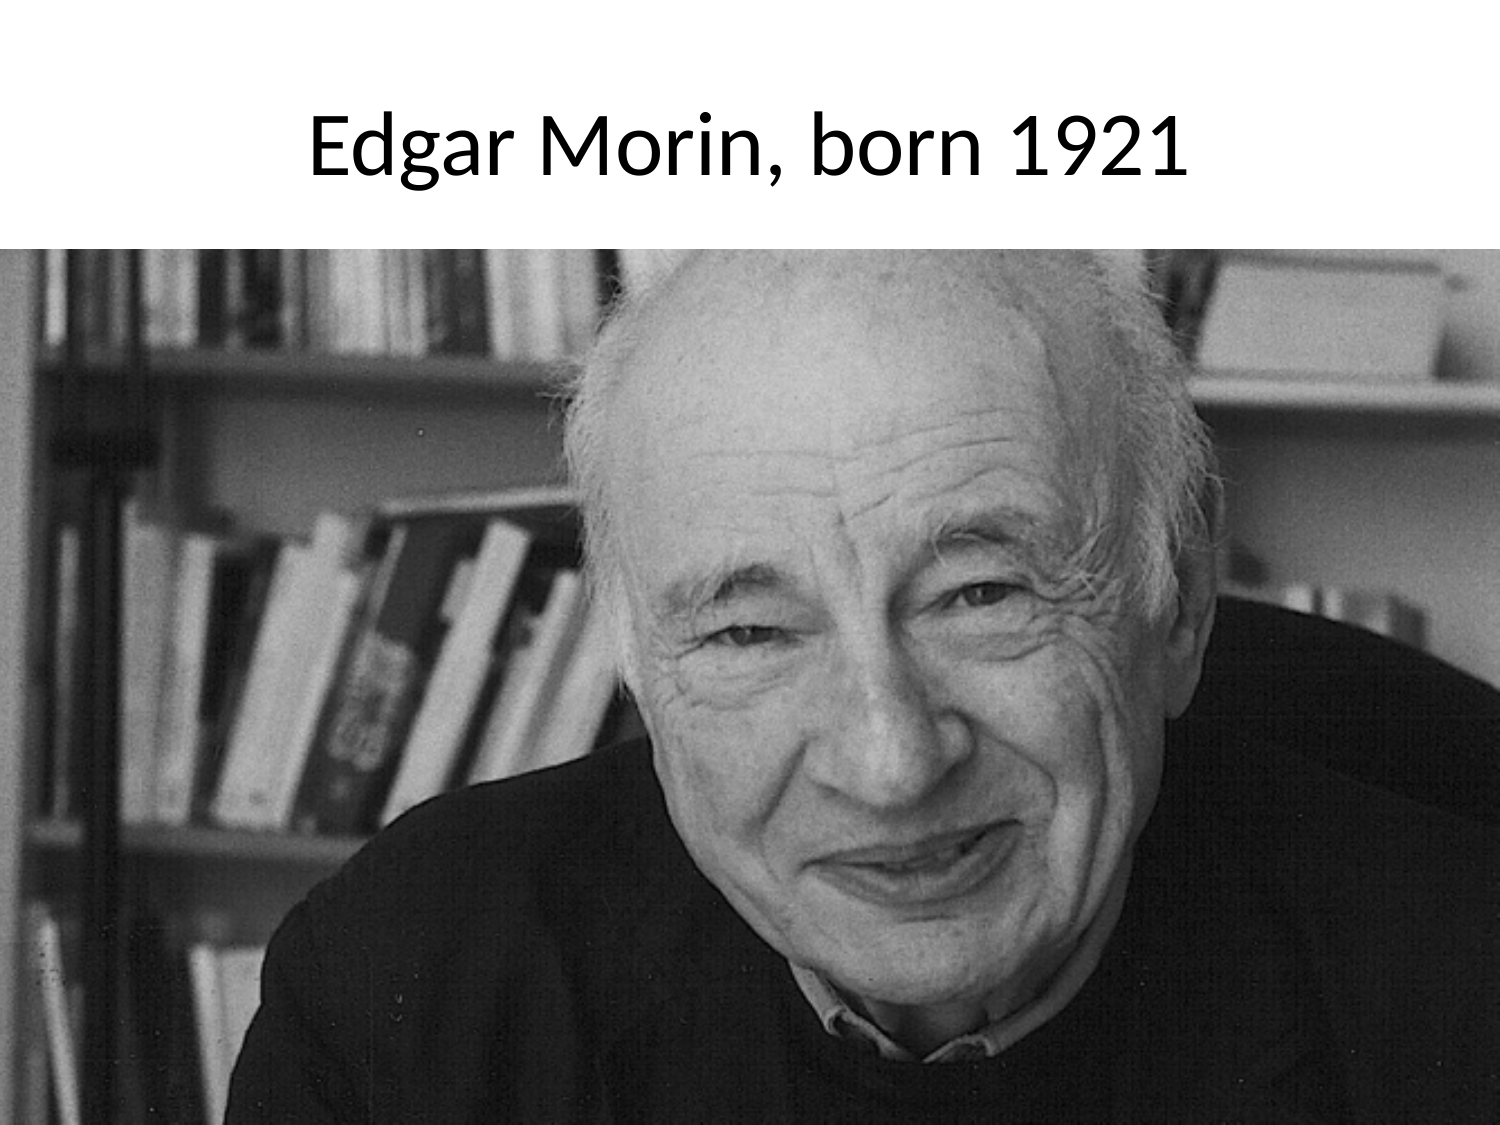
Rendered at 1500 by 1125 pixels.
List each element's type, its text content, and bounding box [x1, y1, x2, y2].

title Edgar Morin, born 1921 [75, 45, 1425, 233]
picture [0, 249, 1500, 1125]
